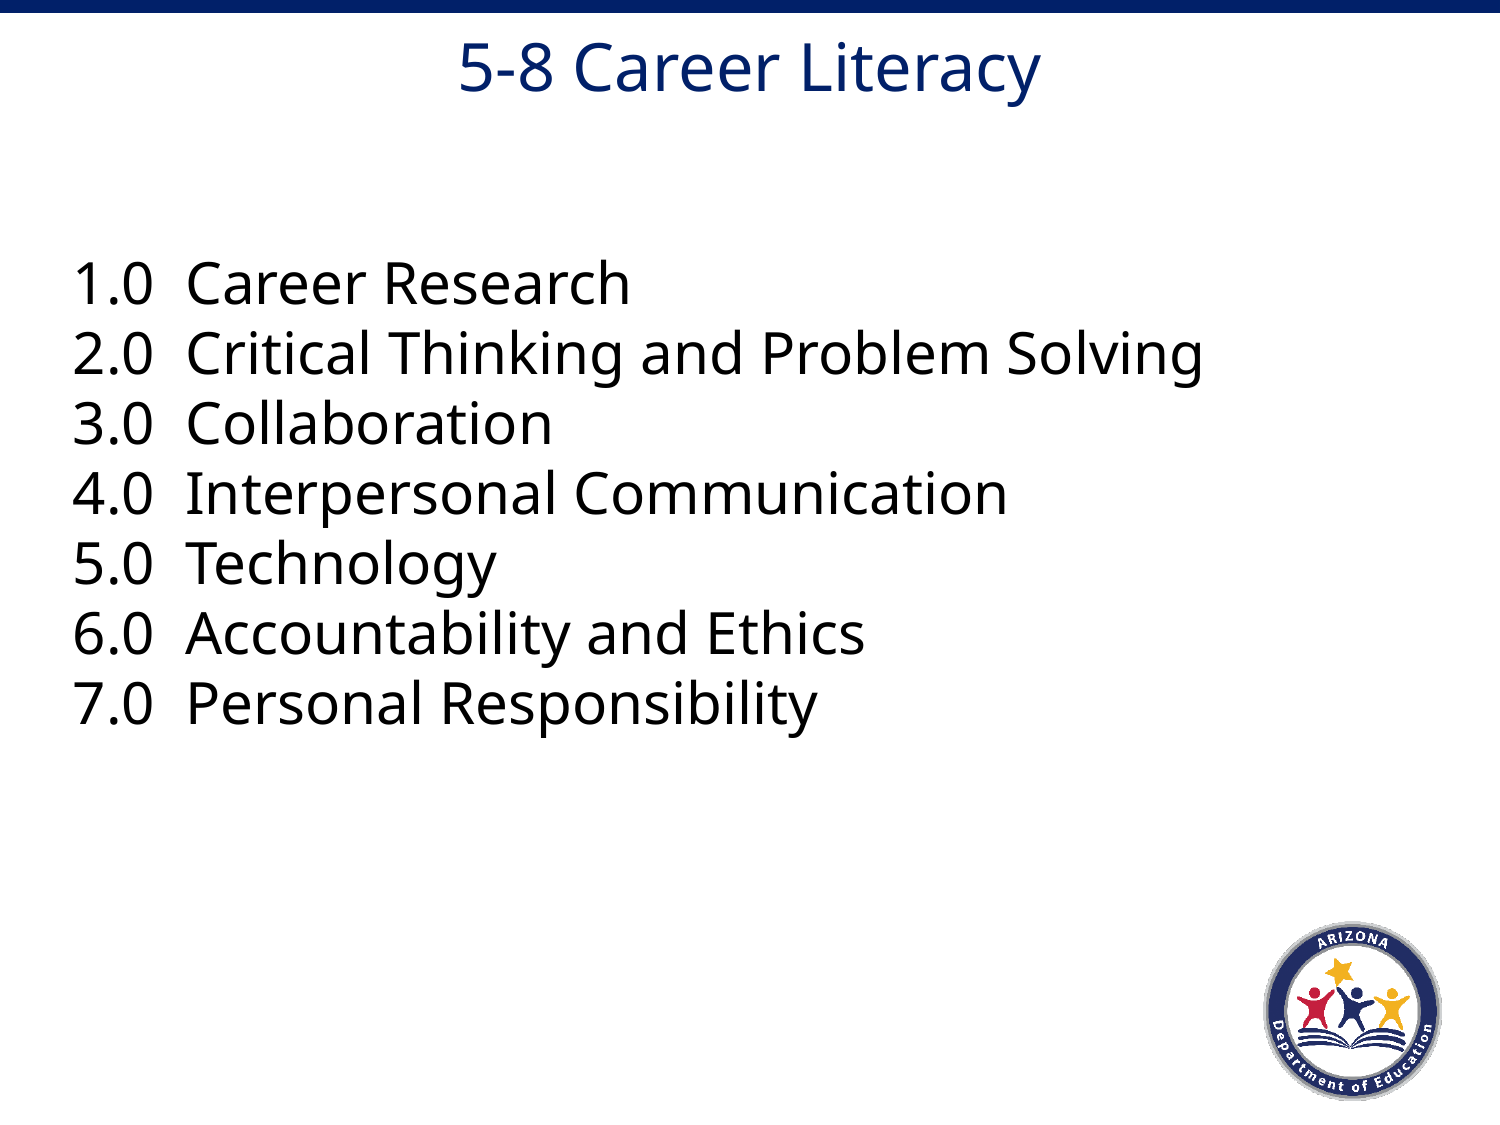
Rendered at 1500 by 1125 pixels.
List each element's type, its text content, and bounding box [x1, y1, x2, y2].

picture [1262, 921, 1442, 1101]
list 1.0 Career Research 2.0 Critical Thinking and Problem Solving 3.0 Collaboration 4.0 Interpersonal Communication 5.0 Technology 6.0 Accountability and Ethics 7.0 Personal Responsibility [72, 245, 1429, 741]
title 5-8 Career Literacy [169, 24, 1331, 106]
